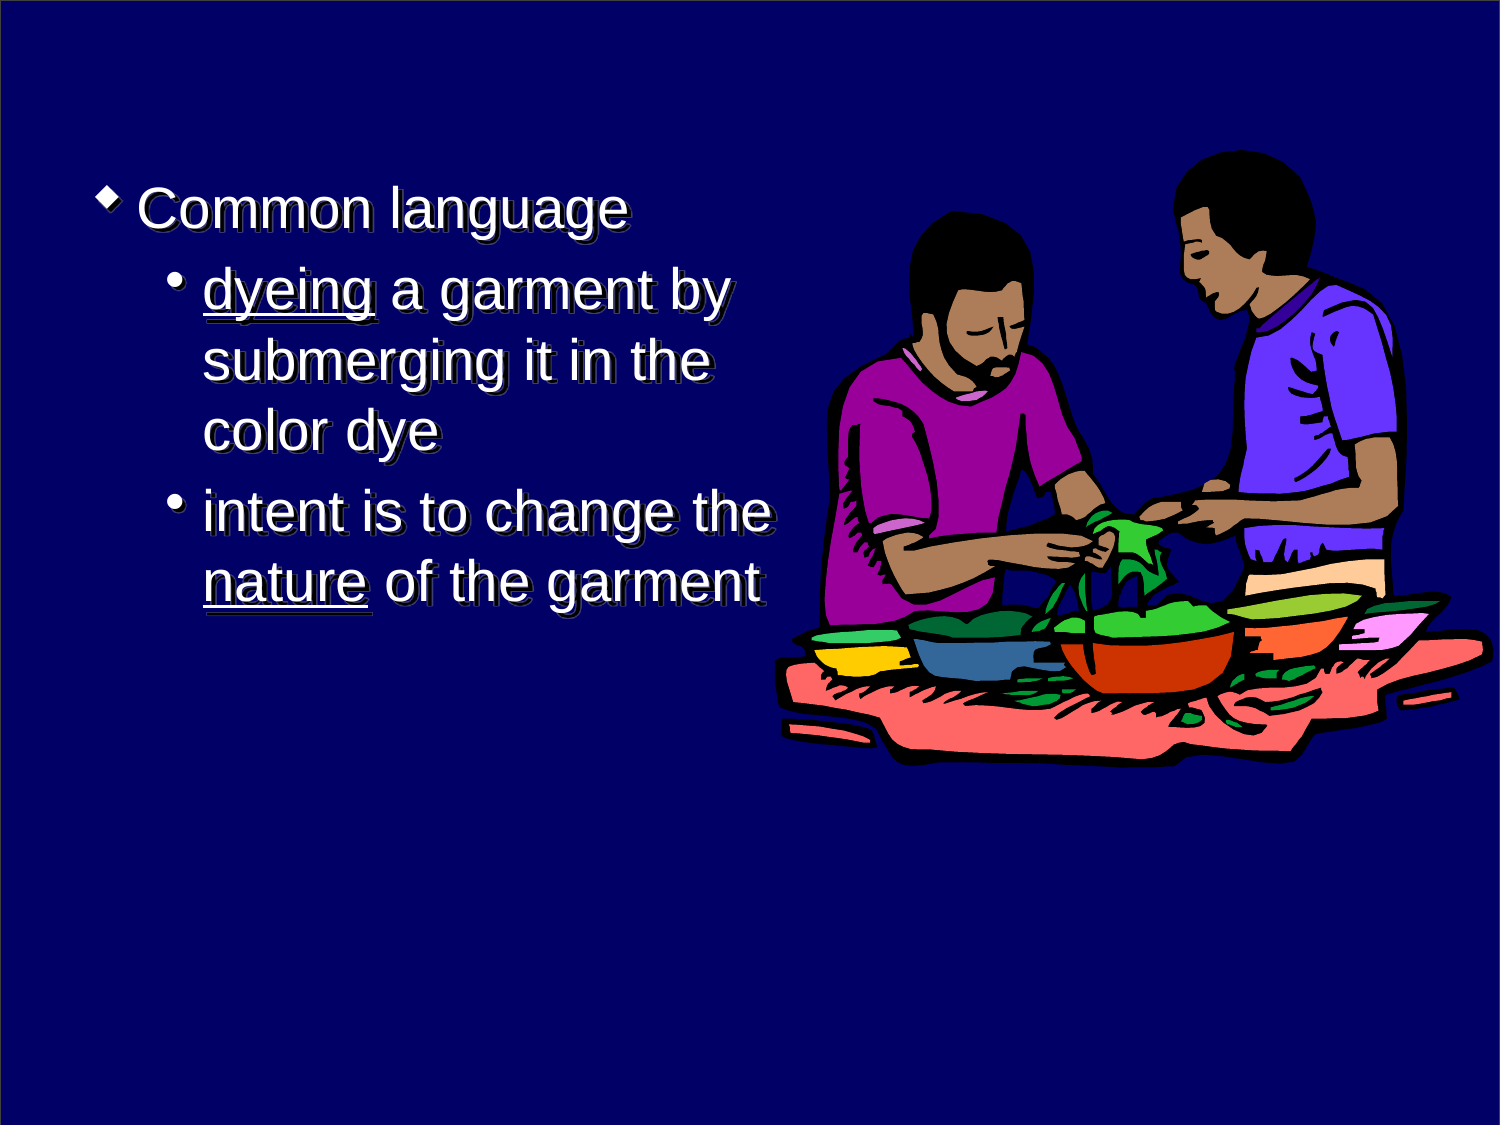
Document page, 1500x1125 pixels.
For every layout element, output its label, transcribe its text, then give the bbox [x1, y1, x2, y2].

picture [774, 124, 1500, 784]
text_box Common language dyeing a garment by submerging it in the color dye intent is to change the nature of the garment [0, 162, 850, 1050]
